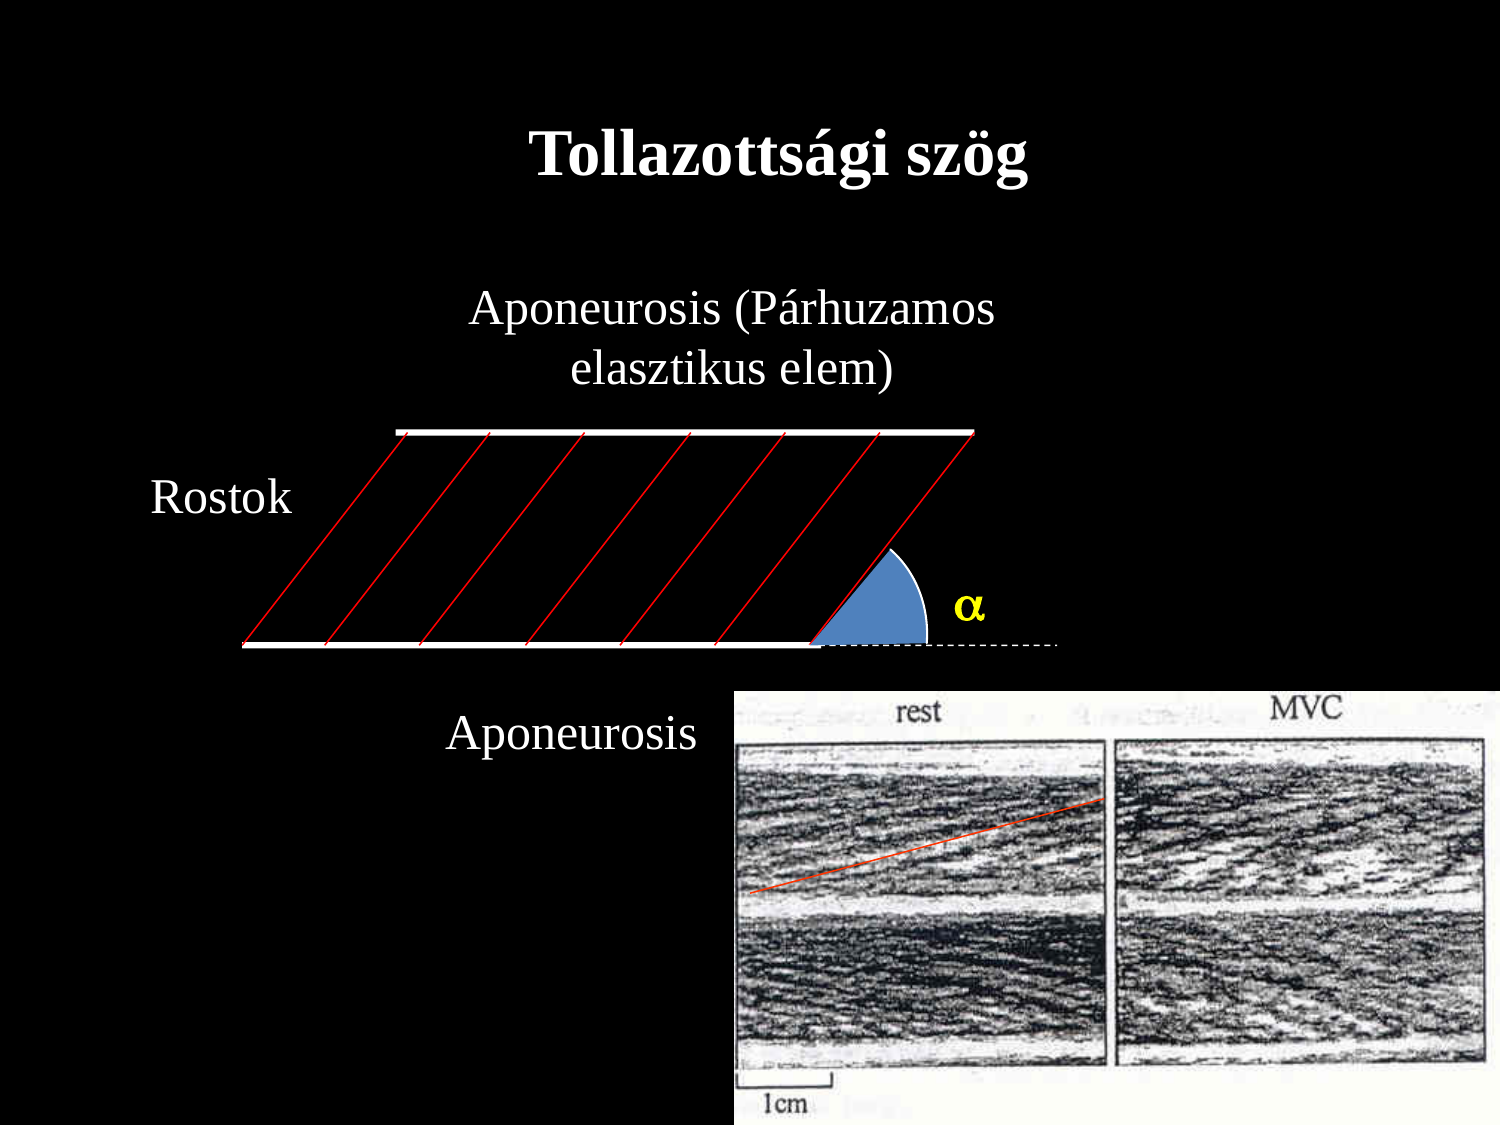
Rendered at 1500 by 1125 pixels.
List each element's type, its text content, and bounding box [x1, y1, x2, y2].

text_box  [939, 562, 1034, 638]
text_box Aponeurosis (Párhuzamos elasztikus elem) [419, 267, 1046, 402]
picture [734, 690, 1500, 1125]
text_box [809, 549, 928, 646]
text_box Aponeurosis [430, 692, 731, 768]
text_box Rostok [135, 456, 313, 531]
text_box Tollazottsági szög [183, 101, 1376, 197]
